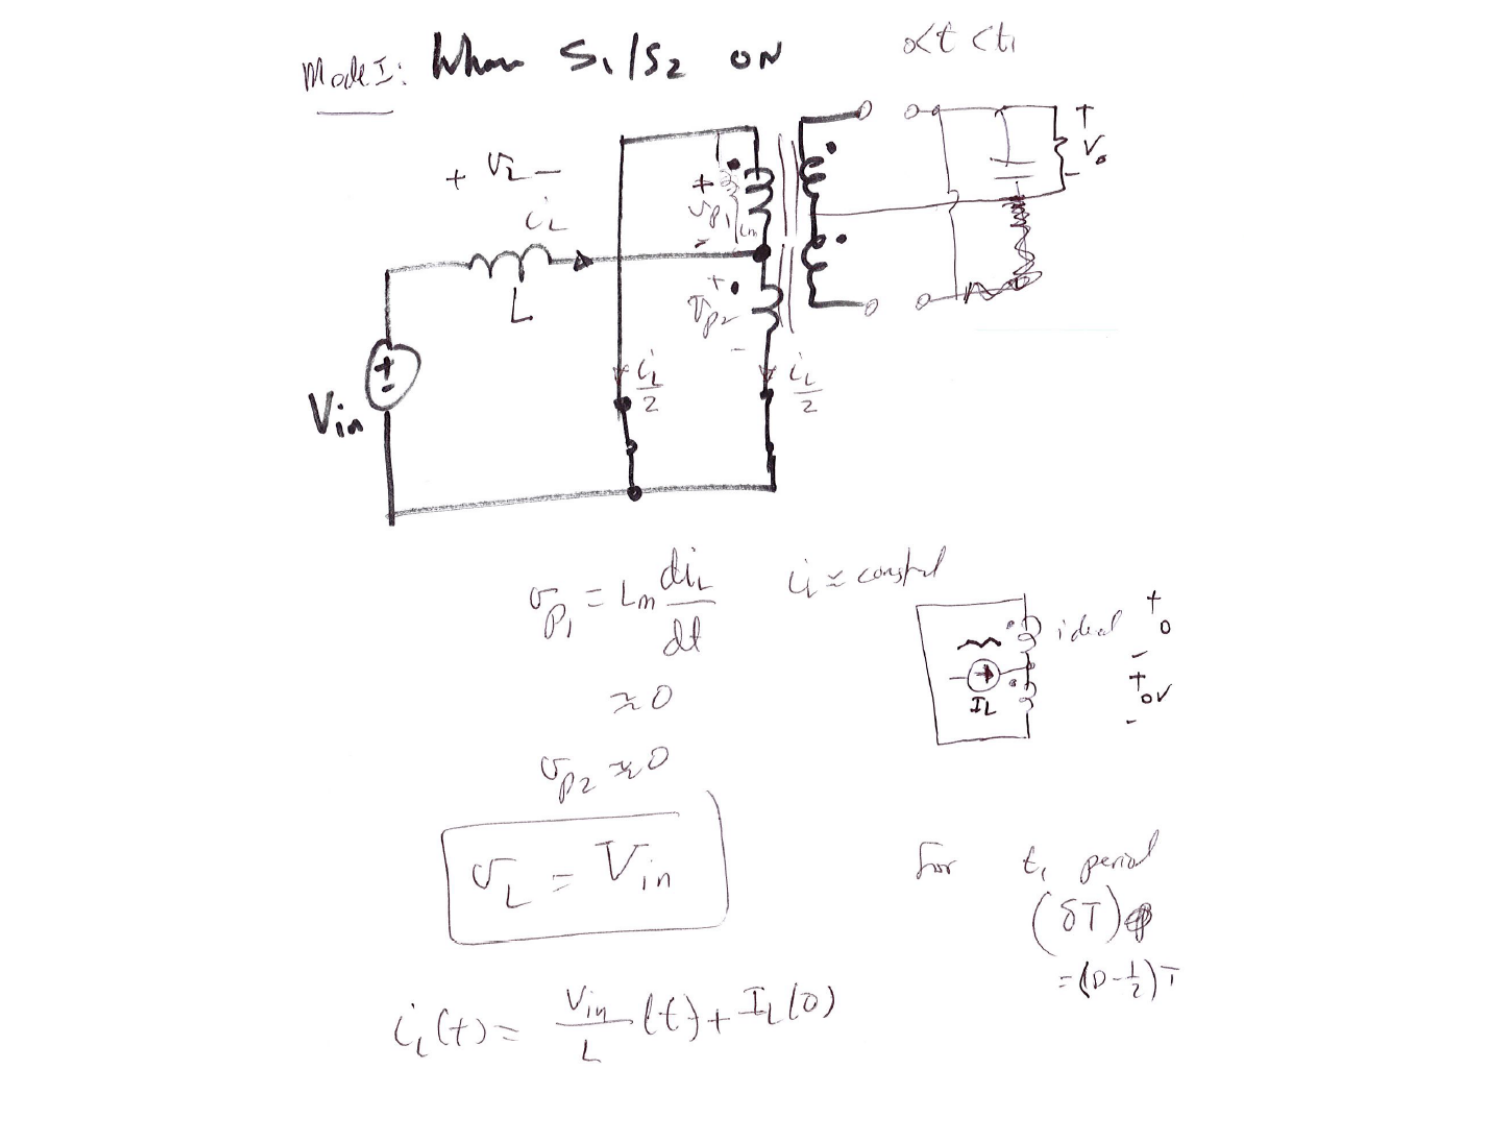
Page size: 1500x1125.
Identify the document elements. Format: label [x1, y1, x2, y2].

picture [287, 3, 1244, 1117]
